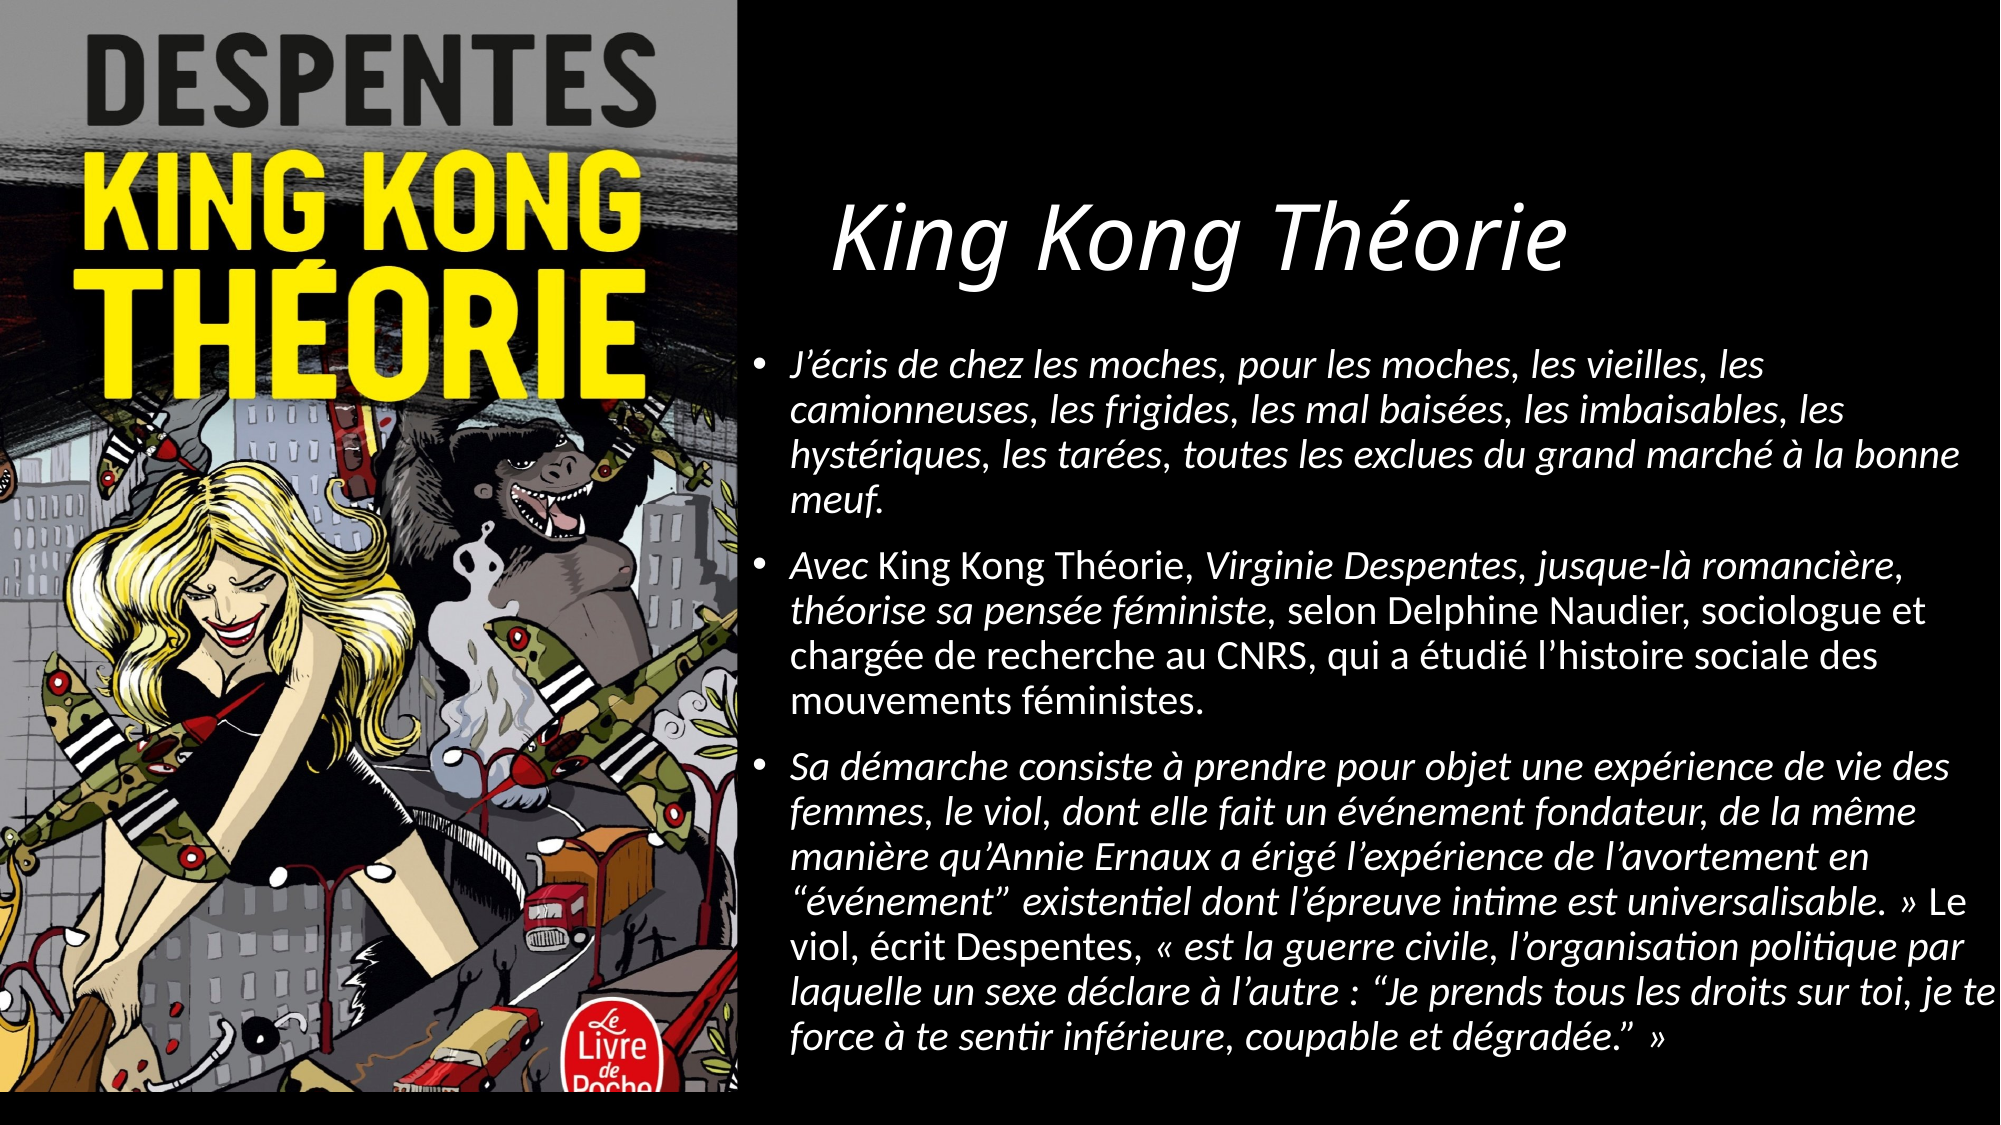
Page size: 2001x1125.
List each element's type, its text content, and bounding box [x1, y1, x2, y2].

list J’écris de chez les moches, pour les moches, les vieilles, les camionneuses, les frigides, les mal baisées, les imbaisables, les hystériques, les tarées, toutes les exclues du grand marché à la bonne meuf. Avec King Kong Théorie, Virginie Despentes, jusque-là romancière, théorise sa pensée féministe, selon Delphine Naudier, sociologue et chargée de recherche au CNRS, qui a étudié l’histoire sociale des mouvements féministes. Sa démarche consiste à prendre pour objet une expérience de vie des femmes, le viol, dont elle fait un événement fondateur, de la même manière qu’Annie Ernaux a érigé l’expérience de l’avortement en “événement” existentiel dont l’épreuve intime est universalisable. » Le viol, écrit Despentes, « est la guerre civile, l’organisation politique par laquelle un sexe déclare à l’autre : “Je prends tous les droits sur toi, je te force à te sentir inférieure, coupable et dégradée.” » [738, 335, 2000, 1092]
title King Kong Théorie [814, 103, 1895, 335]
picture [0, 0, 738, 1092]
